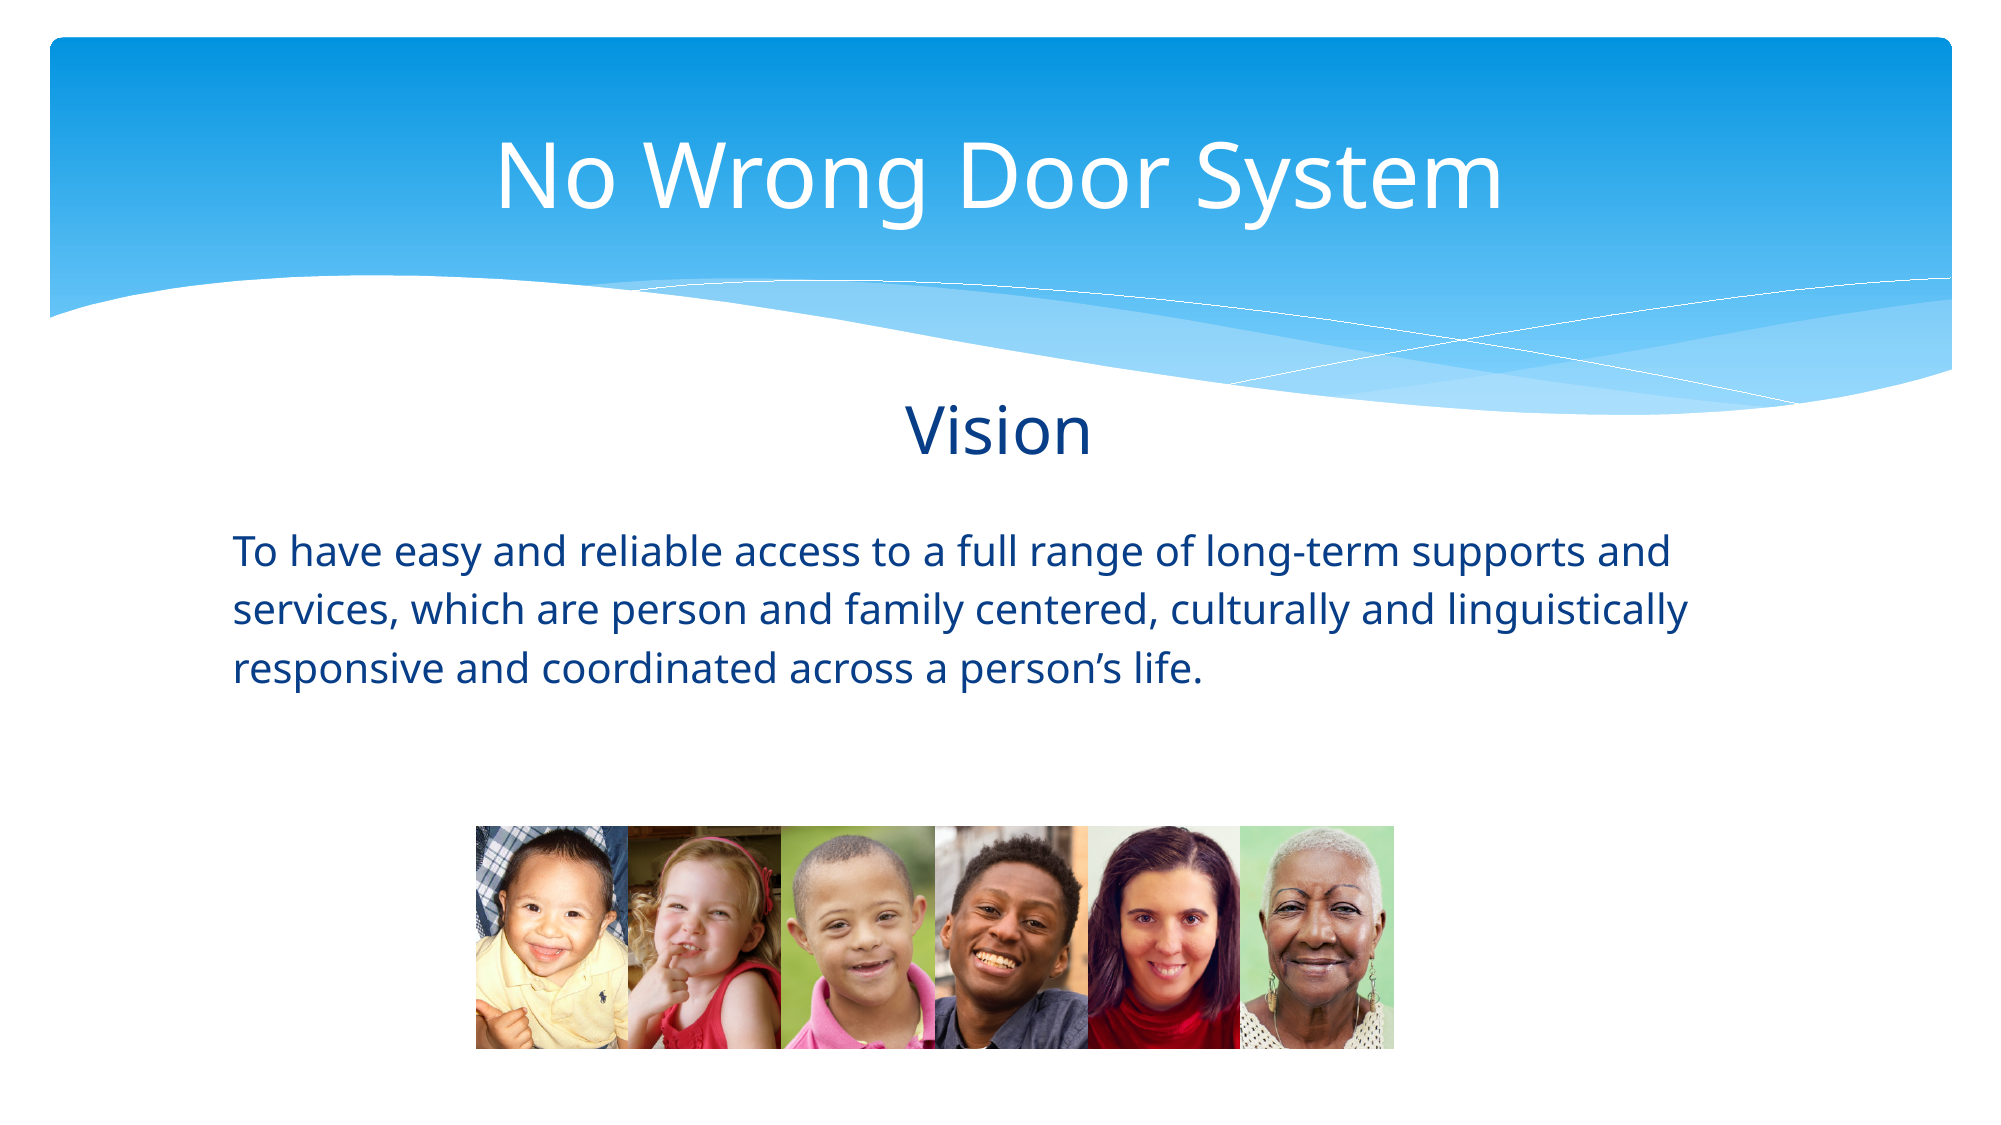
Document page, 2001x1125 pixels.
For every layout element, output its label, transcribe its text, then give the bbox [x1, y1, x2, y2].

subtitle Vision [200, 387, 1800, 463]
list To have easy and reliable access to a full range of long-term supports and services, which are person and family centered, culturally and linguistically responsive and coordinated across a person’s life. [232, 525, 1788, 745]
title No Wrong Door System [200, 125, 1800, 313]
picture [476, 826, 1395, 1049]
